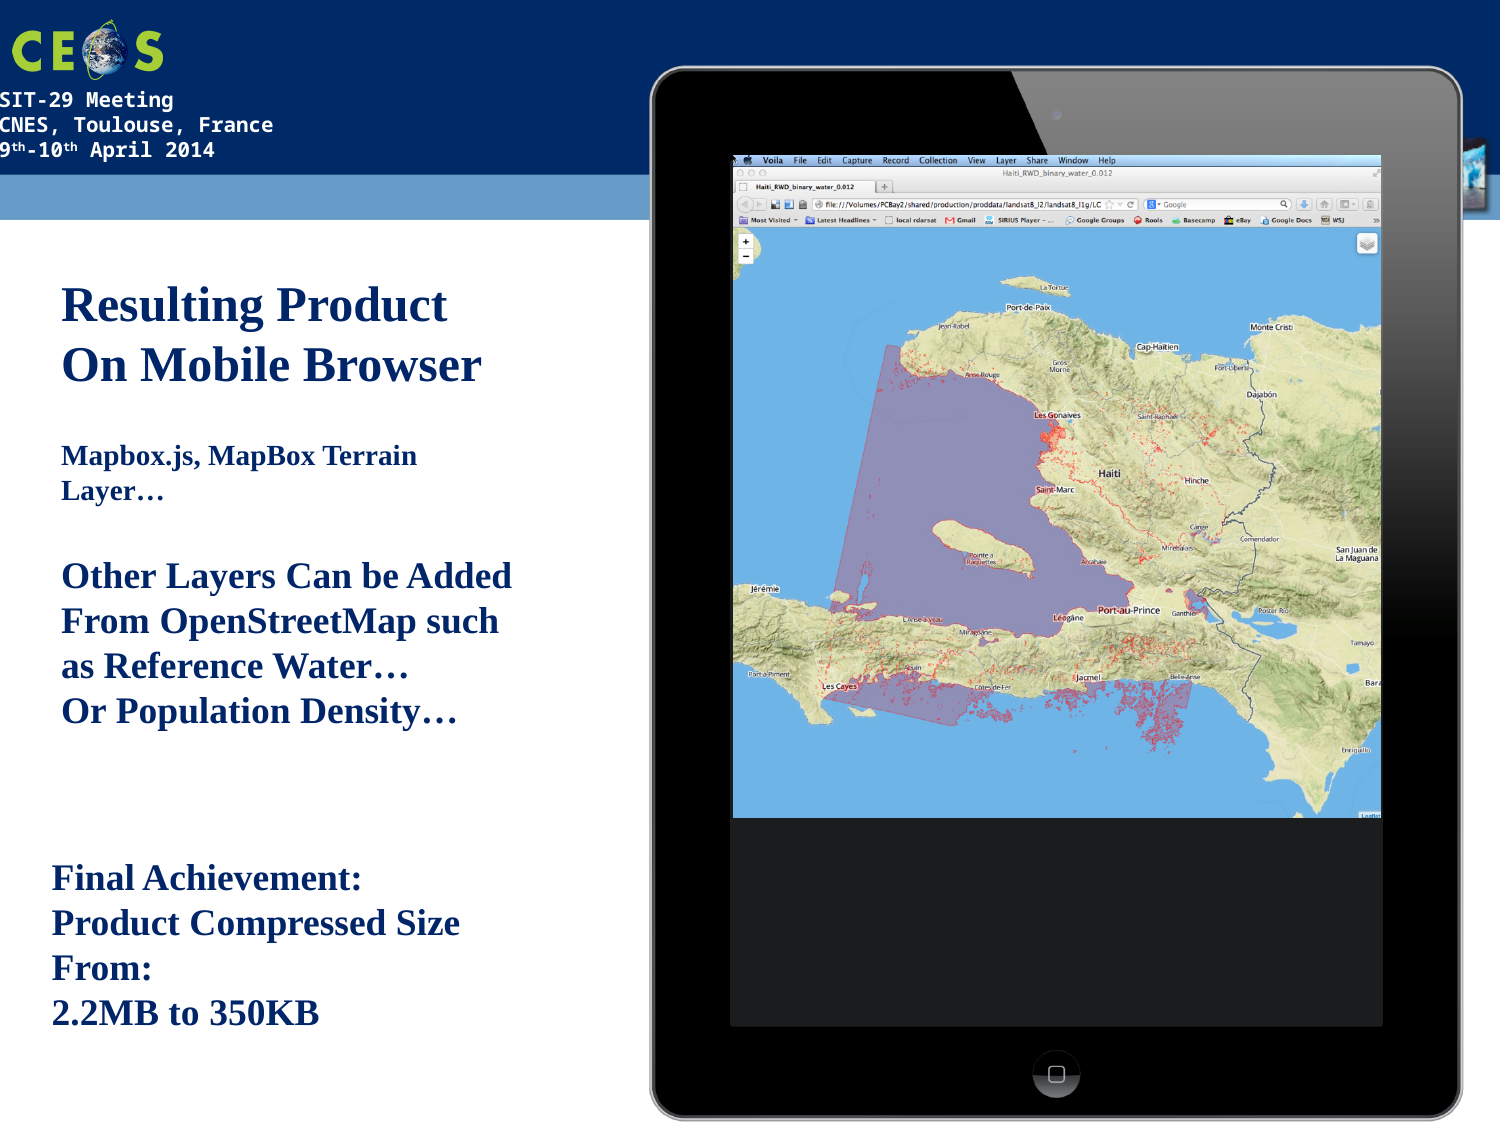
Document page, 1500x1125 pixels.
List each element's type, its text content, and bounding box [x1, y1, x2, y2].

picture [0, 0, 1500, 1125]
picture [0, 98, 6, 105]
text_box Resulting Product On Mobile Browser Mapbox.js, MapBox Terrain Layer… Other Layers Can be Added From OpenStreetMap such as Reference Water… Or Population Density… [46, 263, 530, 784]
text_box Final Achievement: Product Compressed Size From: 2.2MB to 350KB [36, 846, 542, 1041]
